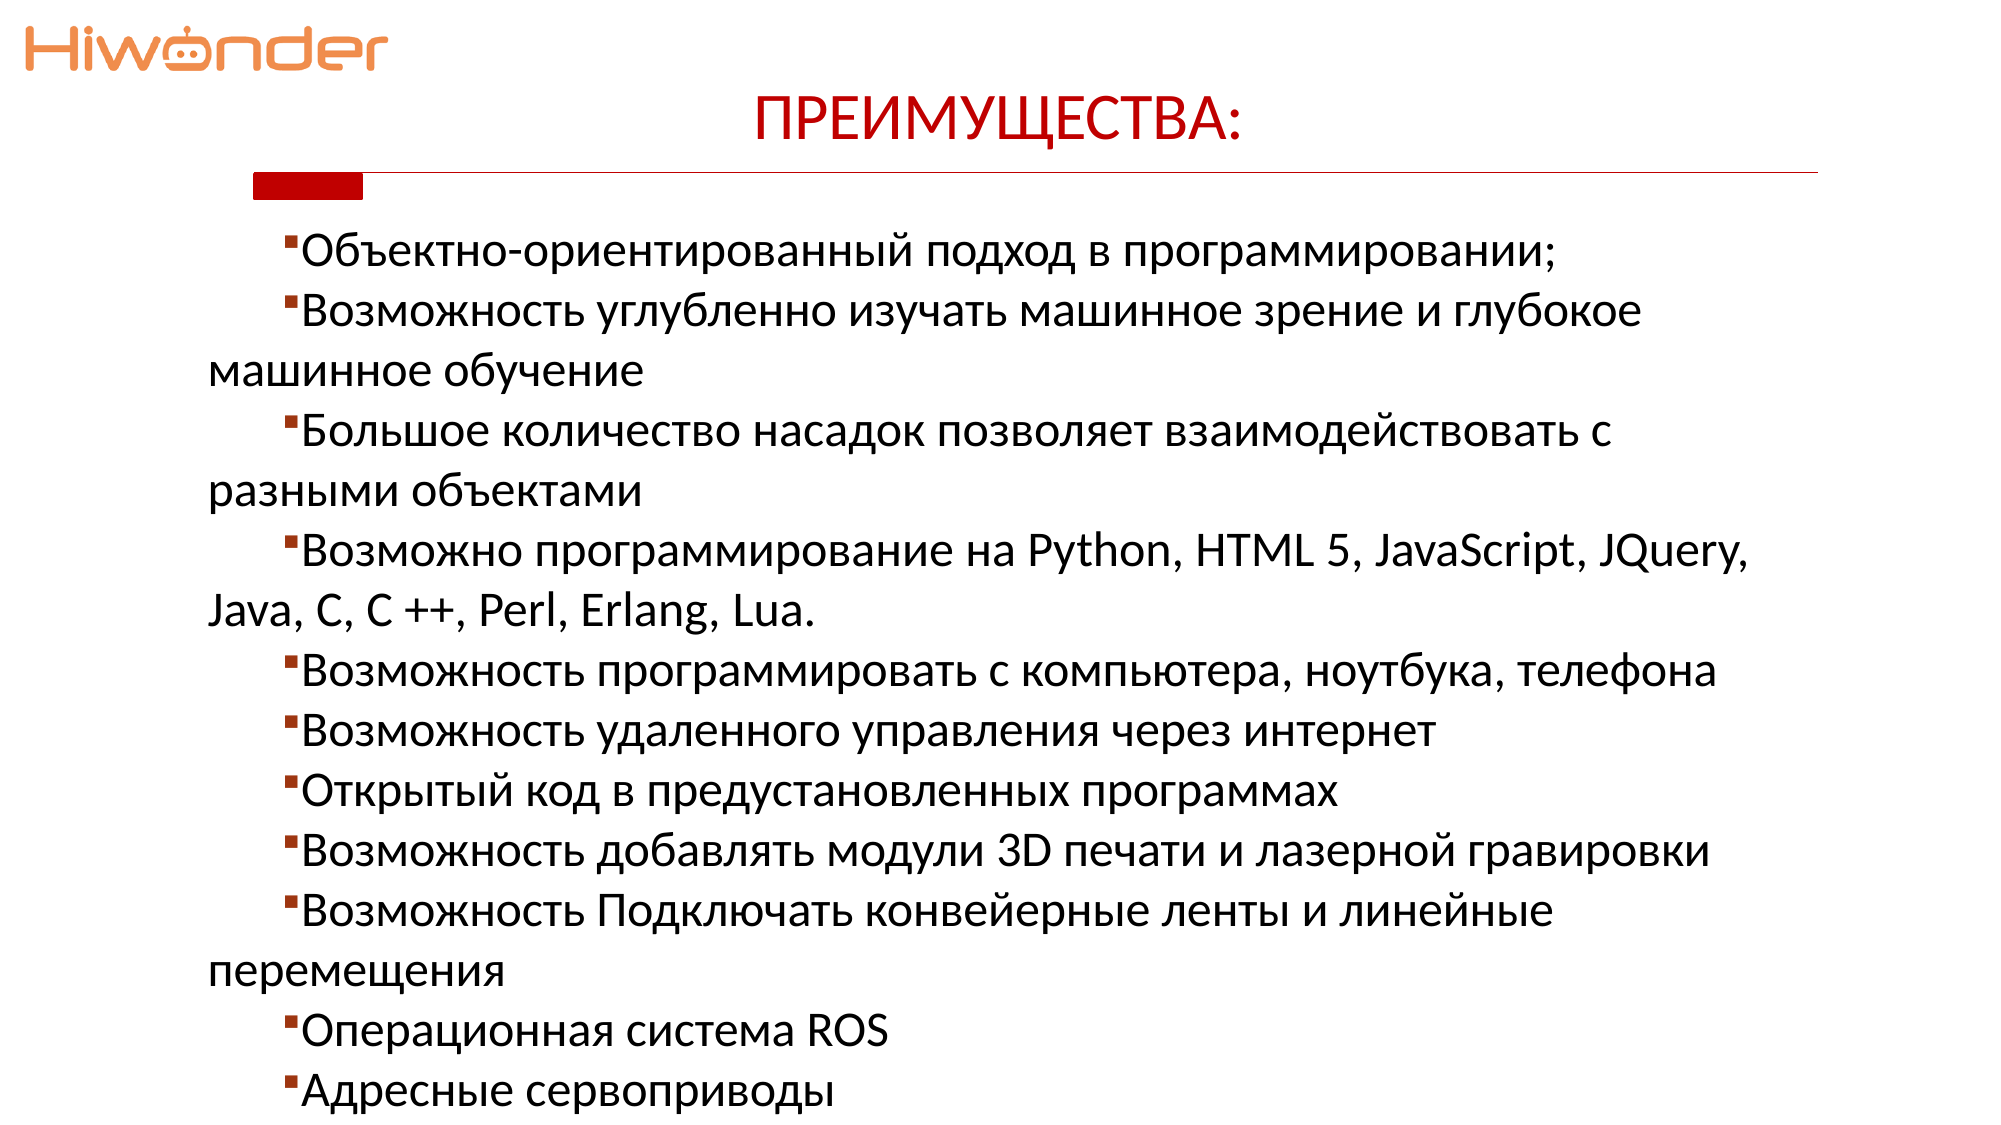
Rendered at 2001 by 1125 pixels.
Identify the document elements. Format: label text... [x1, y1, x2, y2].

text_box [252, 172, 1818, 201]
title ПРЕИМУЩЕСТВА: [751, 70, 1250, 169]
picture [24, 24, 391, 75]
text_box Объектно-ориентированный подход в программировании; Возможность углубленно изучать машинное зрение и глубокое машинное обучение Большое количество насадок позволяет взаимодействовать с разными объектами Возможно программирование на Python, HTML 5, JavaScript, JQuery, Java, C, C ++, Perl, Erlang, Lua. Возможность программировать с компьютера, ноутбука, телефона Возможность удаленного управления через интернет Открытый код в предустановленных программах Возможность добавлять модули 3D печати и лазерной гравировки Возможность Подключать конвейерные ленты и линейные перемещения Операционная система ROS Адресные сервоприводы [207, 208, 1757, 1125]
